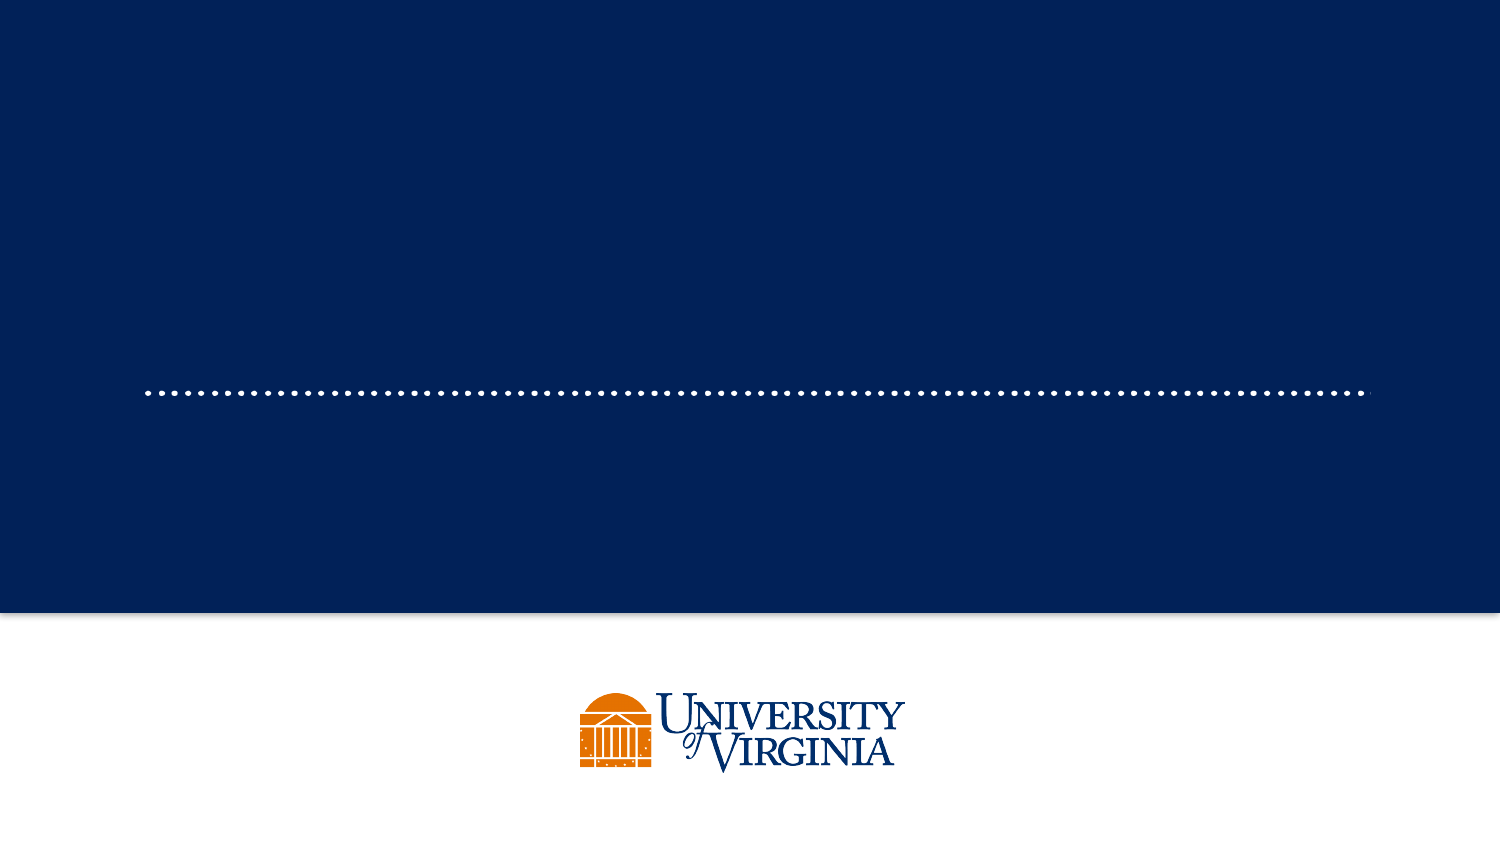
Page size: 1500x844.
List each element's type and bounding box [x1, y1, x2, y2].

picture [580, 693, 905, 773]
picture [142, 359, 1371, 406]
